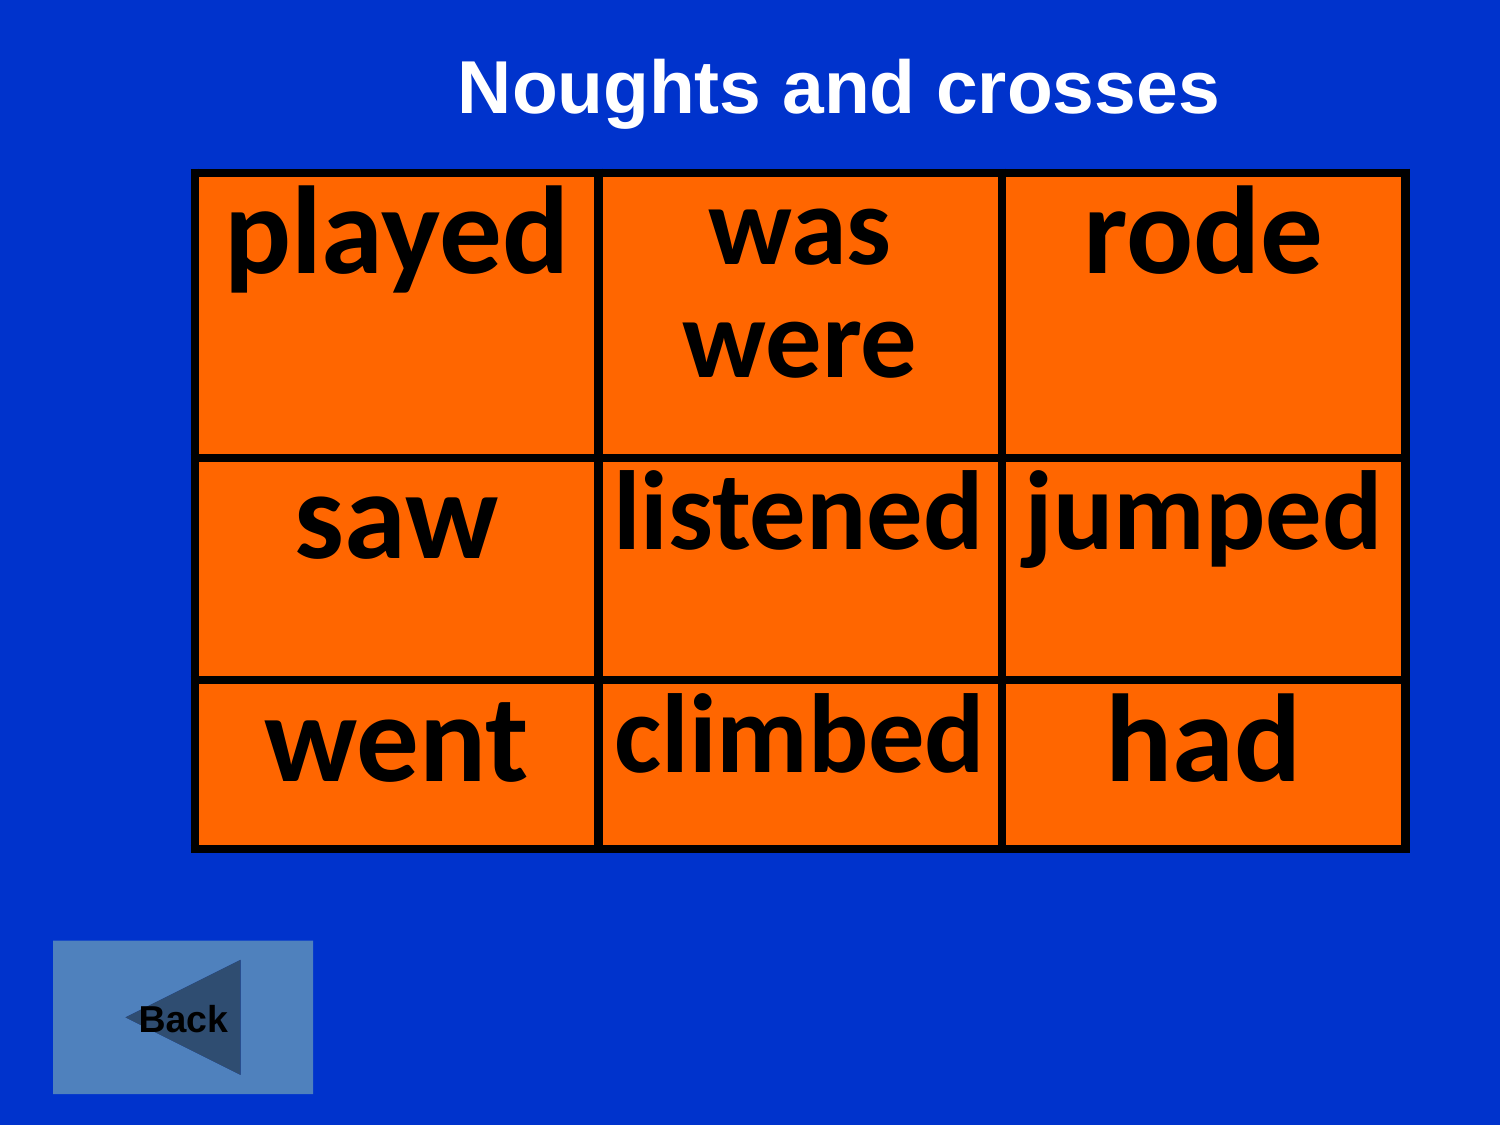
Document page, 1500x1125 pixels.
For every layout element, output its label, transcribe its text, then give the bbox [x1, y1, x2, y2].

table_cell went [199, 684, 594, 845]
text_box Noughts and crosses [443, 30, 1236, 136]
table_cell listened [603, 462, 998, 676]
text_box Back [53, 940, 314, 1095]
table_header was were [603, 177, 998, 454]
table_cell had [1006, 684, 1401, 845]
table_cell climbed [603, 684, 998, 845]
table_header played [199, 177, 594, 454]
table_header rode [1006, 177, 1401, 454]
table_cell saw [199, 462, 594, 676]
table_cell jumped [1006, 462, 1401, 676]
